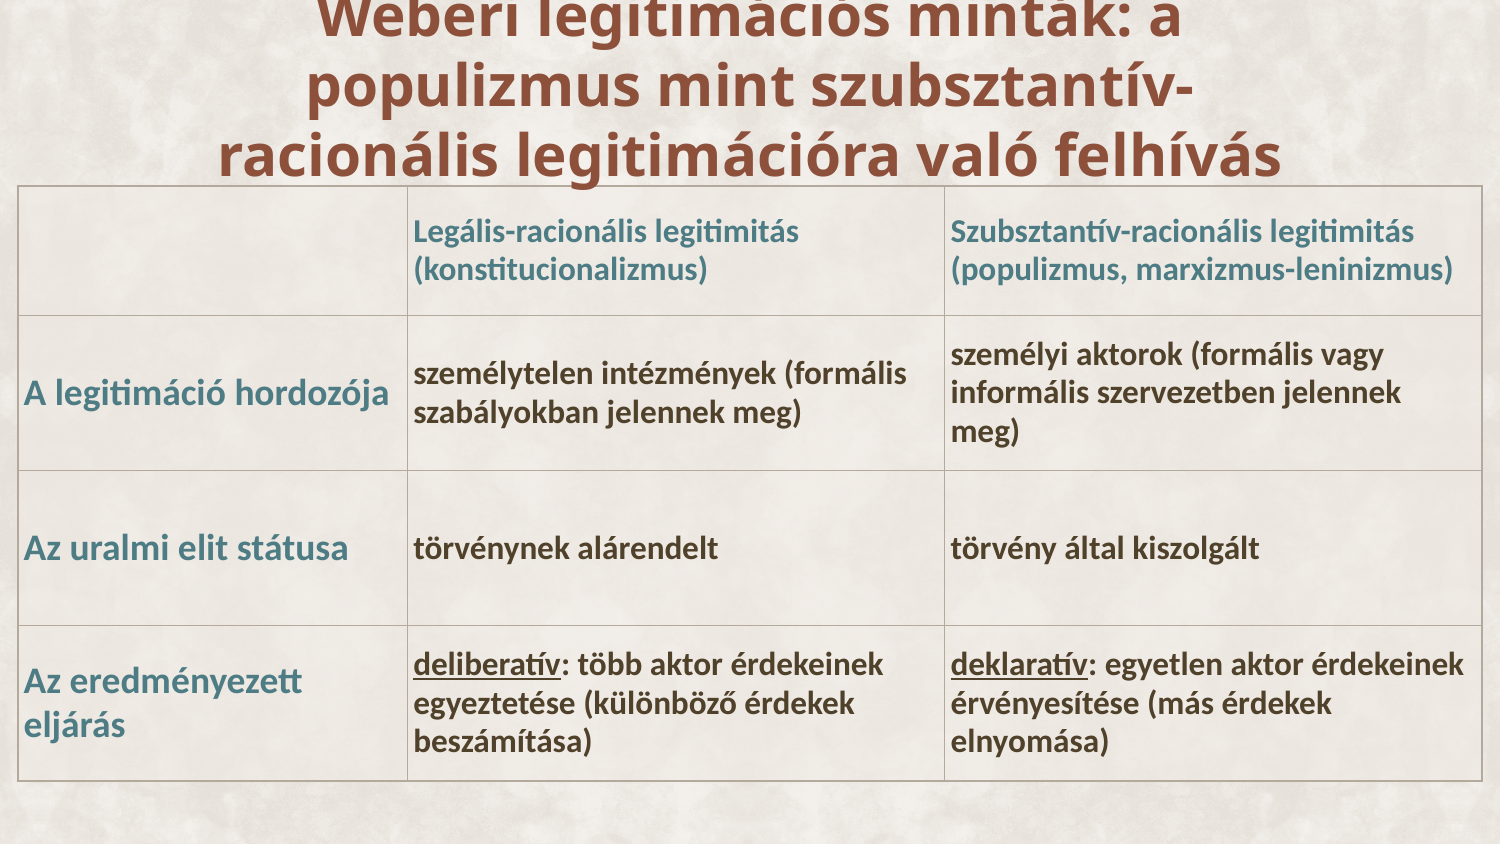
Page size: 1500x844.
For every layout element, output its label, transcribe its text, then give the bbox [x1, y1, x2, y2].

table_cell személyi aktorok (formális vagy informális szervezetben jelennek meg) [945, 316, 1481, 470]
table_cell törvénynek alárendelt [408, 471, 944, 625]
table_cell A legitimáció hordozója [19, 316, 407, 470]
table_header Szubsztantív-racionális legitimitás (populizmus, marxizmus-leninizmus) [945, 187, 1481, 315]
table_cell deliberatív: több aktor érdekeinek egyeztetése (különböző érdekek beszámítása) [408, 626, 944, 780]
table_header [19, 187, 407, 315]
picture [0, 0, 1500, 844]
table_cell törvény által kiszolgált [945, 471, 1481, 625]
table_cell deklaratív: egyetlen aktor érdekeinek érvényesítése (más érdekek elnyomása) [945, 626, 1481, 780]
table_cell Az eredményezett eljárás [19, 626, 407, 780]
table_header Legális-racionális legitimitás (konstitucionalizmus) [408, 187, 944, 315]
table_cell személytelen intézmények (formális szabályokban jelennek meg) [408, 316, 944, 470]
text_box Weberi legitimációs minták: a populizmus mint szubsztantív-racionális legitimációra való felhívás [172, 8, 1328, 159]
table_cell Az uralmi elit státusa [19, 471, 407, 625]
